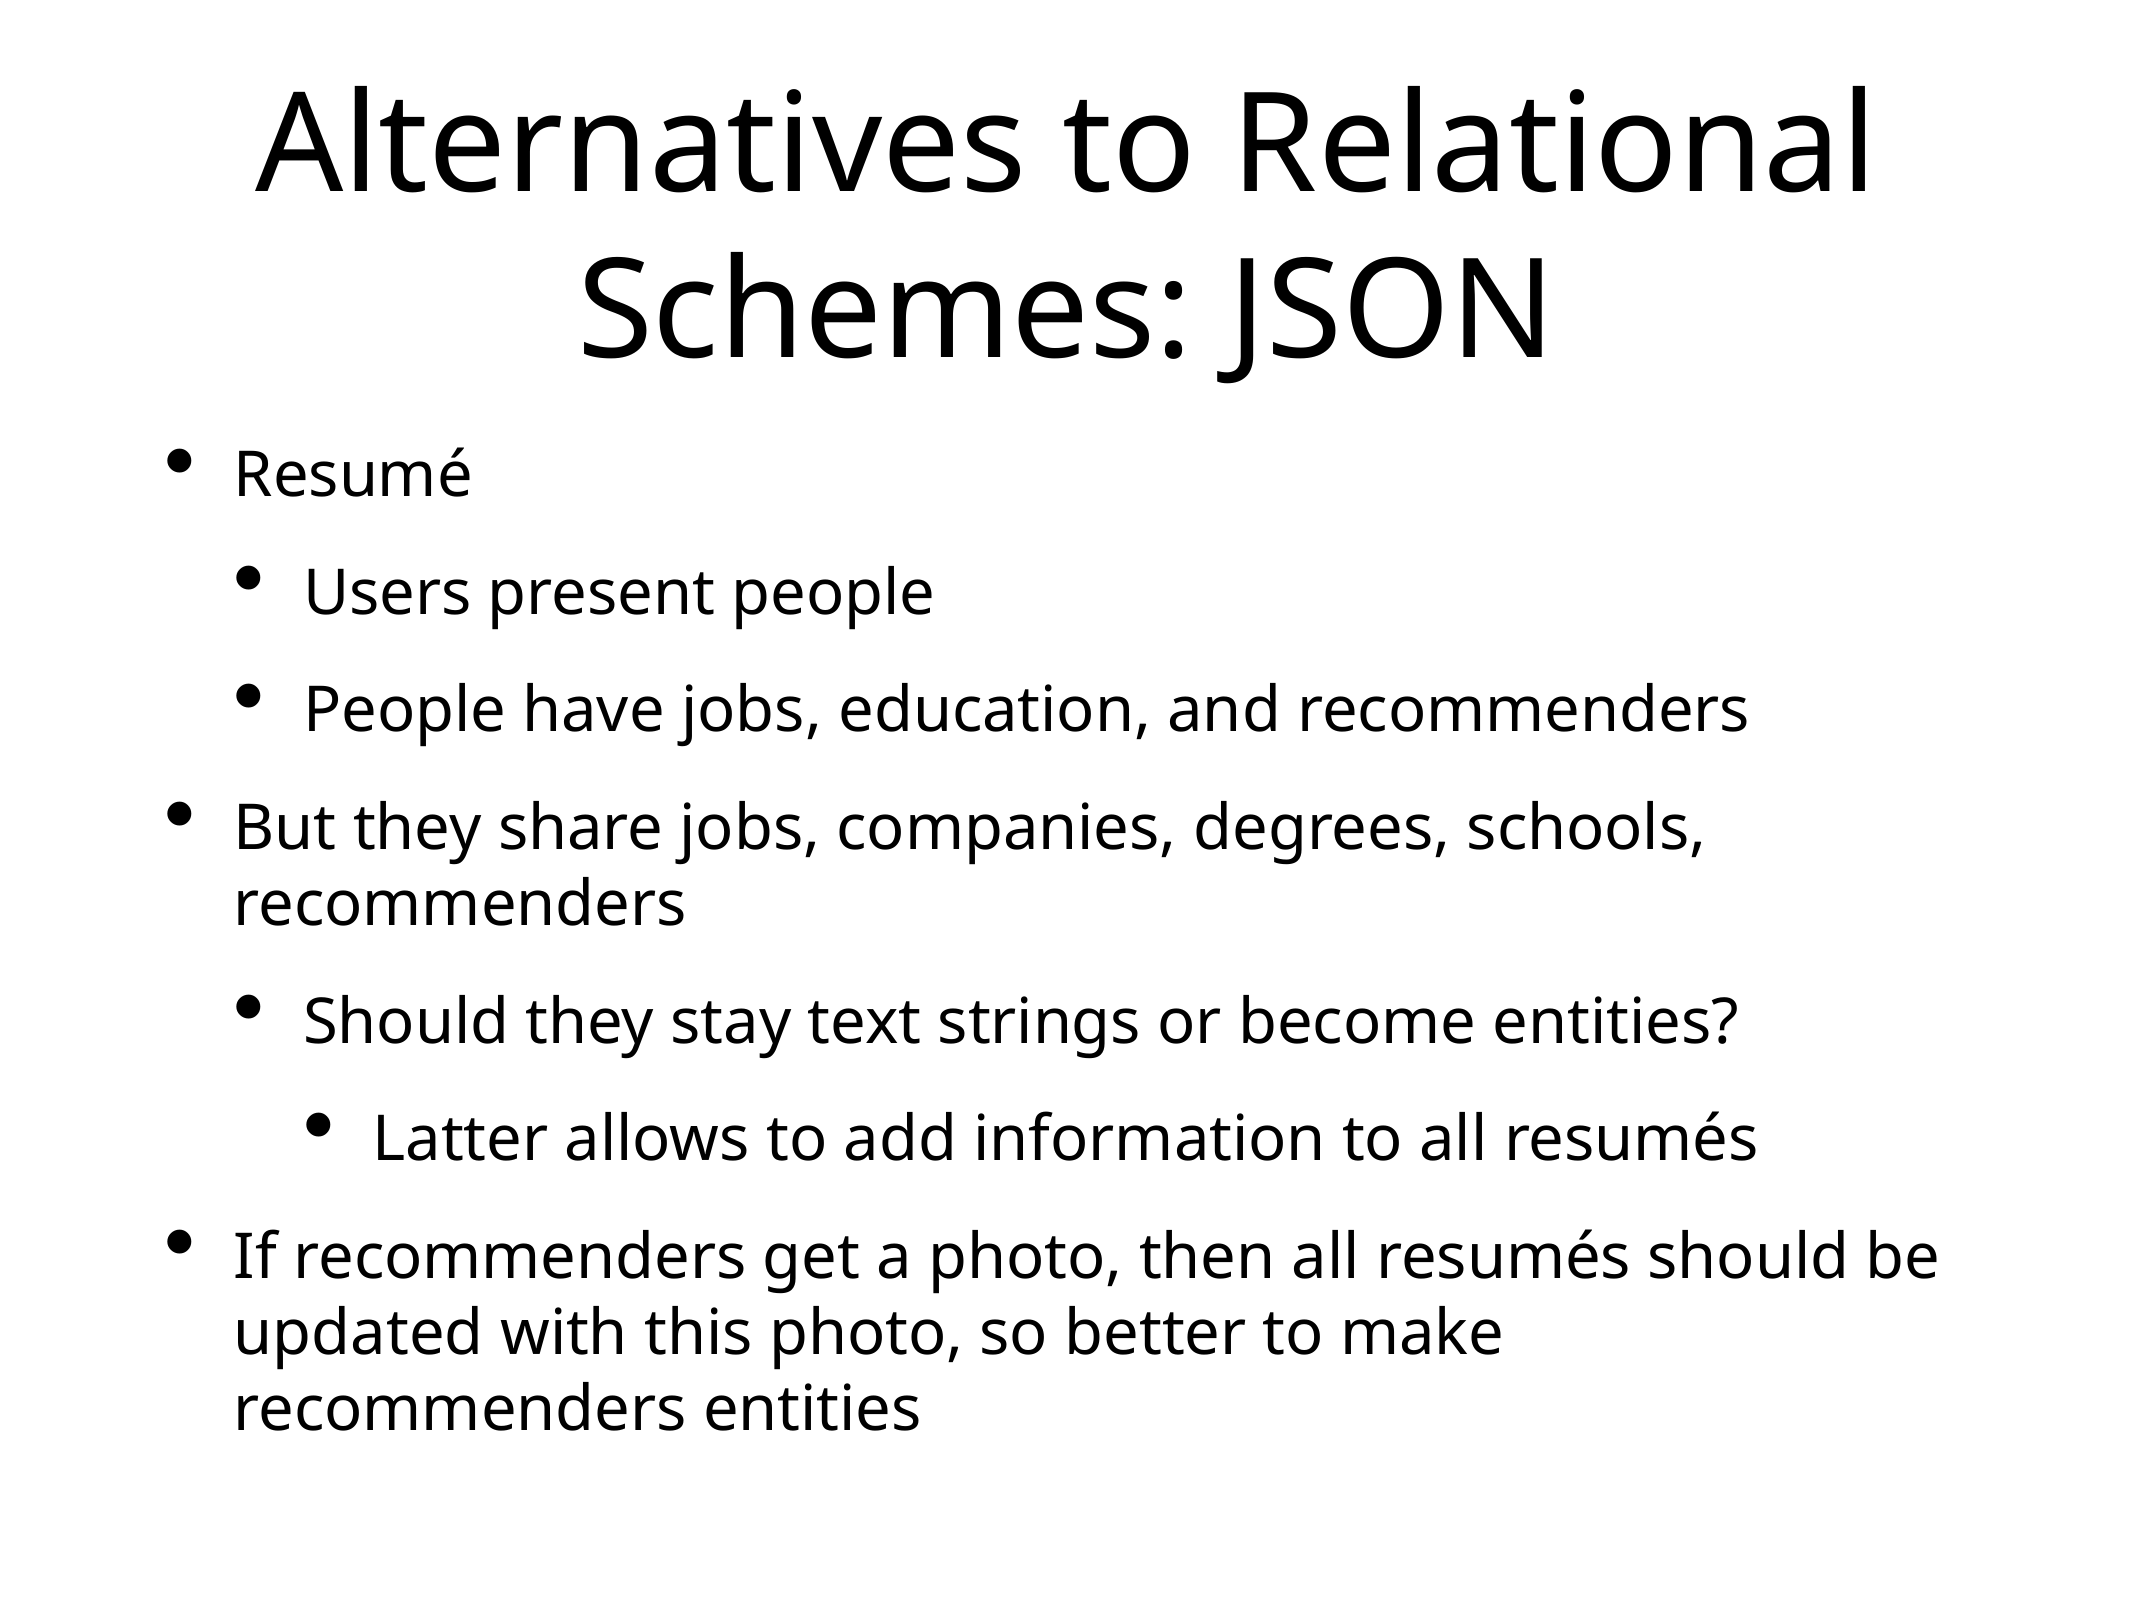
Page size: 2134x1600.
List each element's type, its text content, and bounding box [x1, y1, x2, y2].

list Resumé Users present people People have jobs, education, and recommenders But they share jobs, companies, degrees, schools, recommenders Should they stay text strings or become entities? Latter allows to add information to all resumés If recommenders get a photo, then all resumés should be updated with this photo, so better to make recommenders entities [155, 424, 1978, 1457]
title Alternatives to Relational Schemes: JSON [155, 41, 1978, 397]
